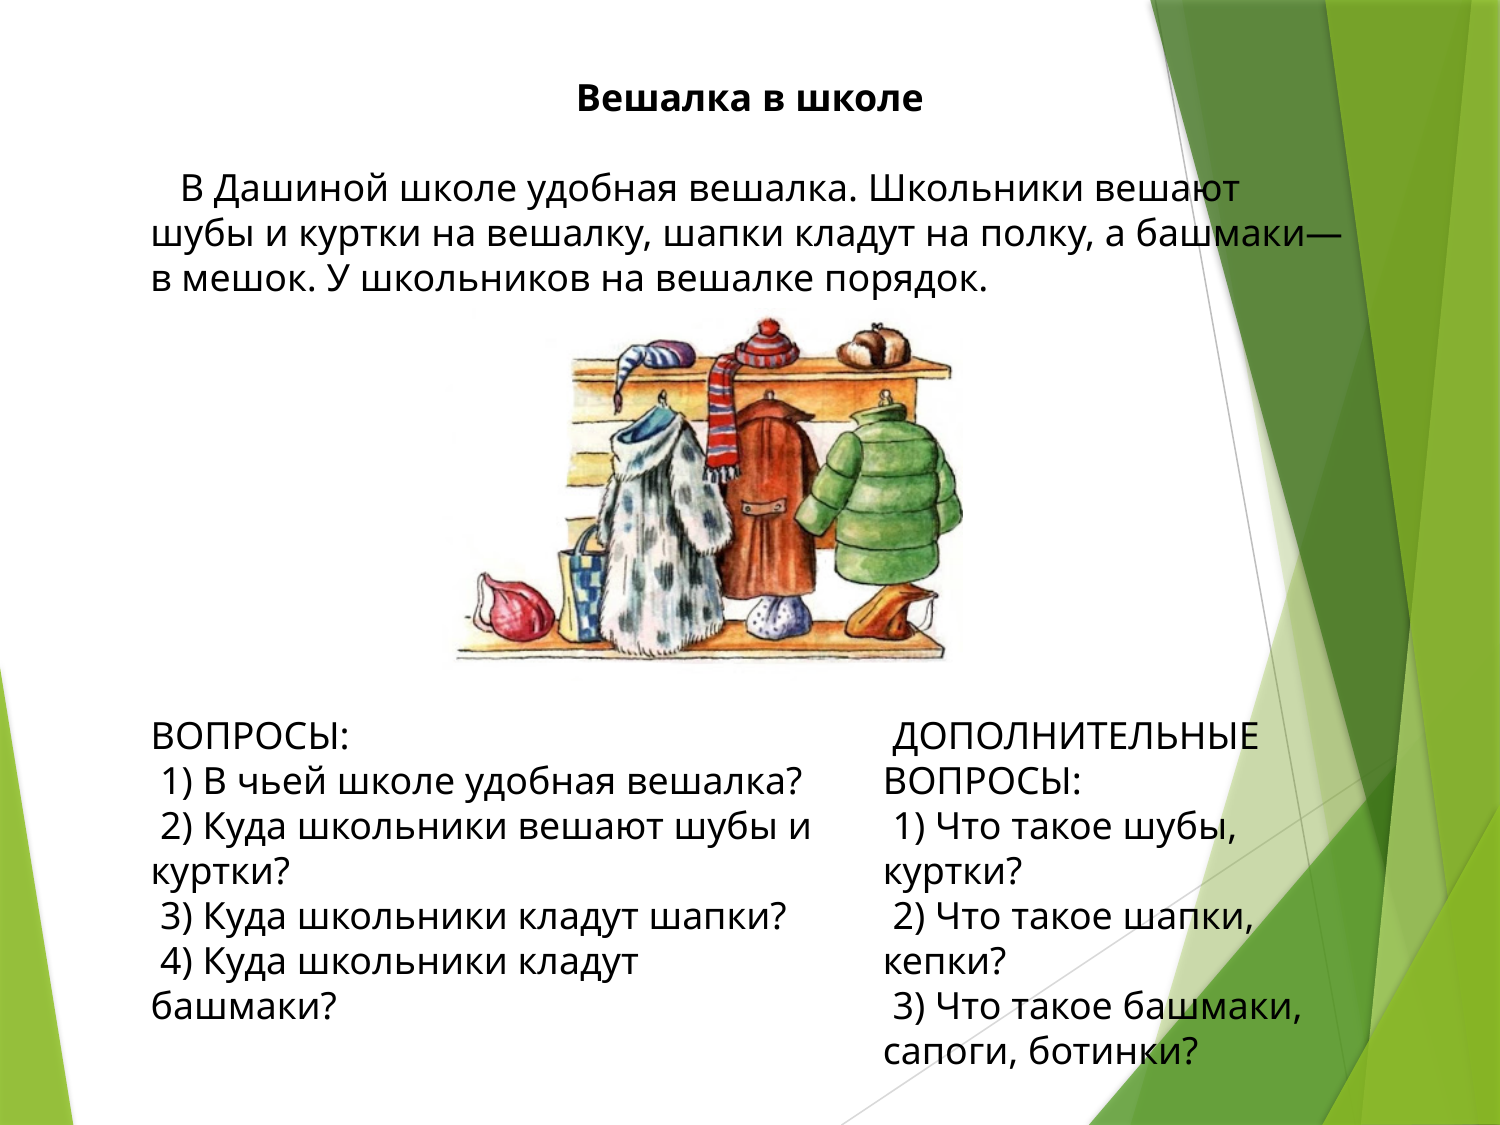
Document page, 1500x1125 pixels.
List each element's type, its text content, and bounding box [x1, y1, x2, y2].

text_box Вешалка в школе В Дашиной школе удобная вешалка. Школьники вешают шубы и куртки на вешалку, шапки кладут на полку, а башмаки— в мешок. У школьников на вешалке порядок. [135, 66, 1365, 307]
text_box ВОПРОСЫ: 1) В чьей школе удобная вешалка? 2) Куда школьники вешают шубы и куртки? 3) Куда школьники кладут шапки? 4) Куда школьники кладут башмаки? [135, 704, 845, 1080]
text_box ДОПОЛНИТЕЛЬНЫЕ ВОПРОСЫ: 1) Что такое шубы, куртки? 2) Что такое шапки, кепки? 3) Что такое башмаки, сапоги, ботинки? [868, 704, 1376, 1080]
picture [442, 308, 964, 682]
